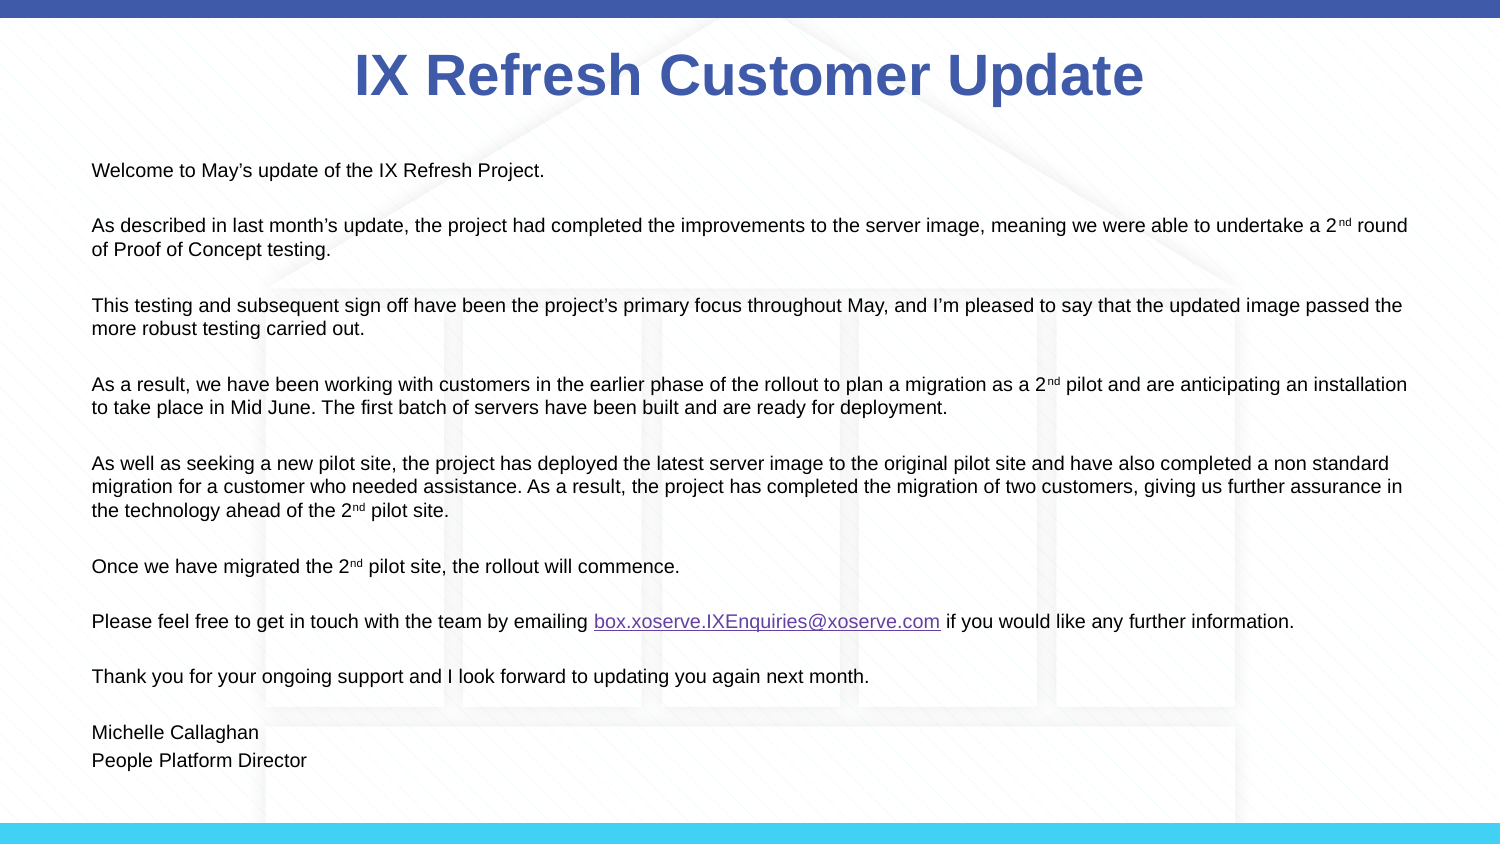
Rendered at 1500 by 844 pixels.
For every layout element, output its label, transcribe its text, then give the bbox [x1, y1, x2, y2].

picture [0, 0, 1500, 844]
list Welcome to May’s update of the IX Refresh Project. As described in last month’s update, the project had completed the improvements to the server image, meaning we were able to undertake a 2nd round of Proof of Concept testing. This testing and subsequent sign off have been the project’s primary focus throughout May, and I’m pleased to say that the updated image passed the more robust testing carried out. As a result, we have been working with customers in the earlier phase of the rollout to plan a migration as a 2nd pilot and are anticipating an installation to take place in Mid June. The first batch of servers have been built and are ready for deployment. As well as seeking a new pilot site, the project has deployed the latest server image to the original pilot site and have also completed a non standard migration for a customer who needed assistance. As a result, the project has completed the migration of two customers, giving us further assurance in the technology ahead of the 2nd pilot site. Once we have migrated the 2nd pilot site, the rollout will commence. Please feel free to get in touch with the team by emailing box.xoserve.IXEnquiries@xoserve.com if you would like any further information. Thank you for your ongoing support and I look forward to updating you again next month. Michelle Callaghan People Platform Director [76, 150, 1427, 788]
title IX Refresh Customer Update [75, 20, 1425, 125]
